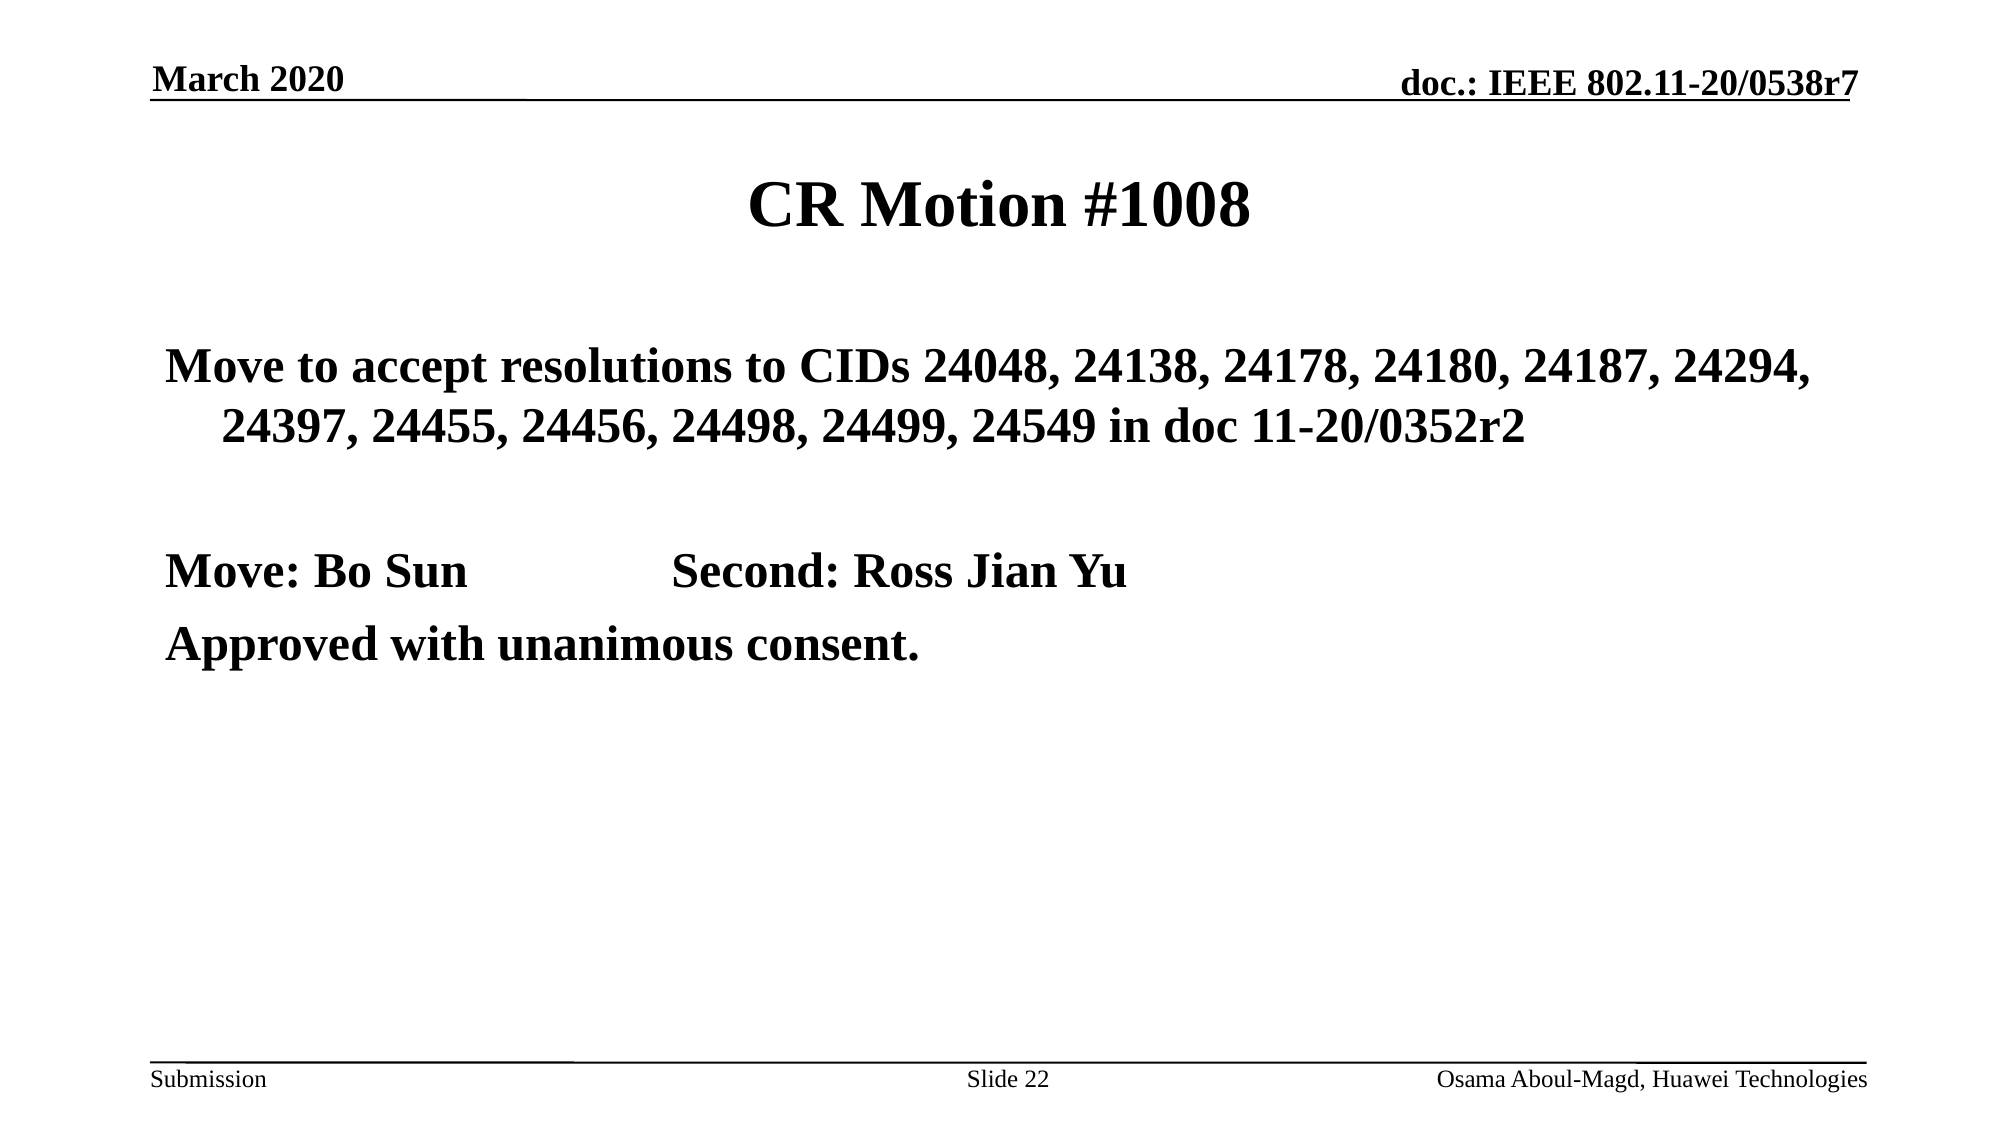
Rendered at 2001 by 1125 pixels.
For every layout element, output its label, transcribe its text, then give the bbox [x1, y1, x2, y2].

slide_number Slide 22 [950, 1061, 1067, 1123]
title CR Motion #1008 [149, 112, 1850, 288]
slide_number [152, 54, 563, 100]
list Move to accept resolutions to CIDs 24048, 24138, 24178, 24180, 24187, 24294, 24397, 24455, 24456, 24498, 24499, 24549 in doc 11-20/0352r2 Move: Bo Sun Second: Ross Jian Yu Approved with unanimous consent. [149, 324, 1850, 1000]
footer Osama Aboul-Magd, Huawei Technologies [1171, 1061, 1869, 1093]
